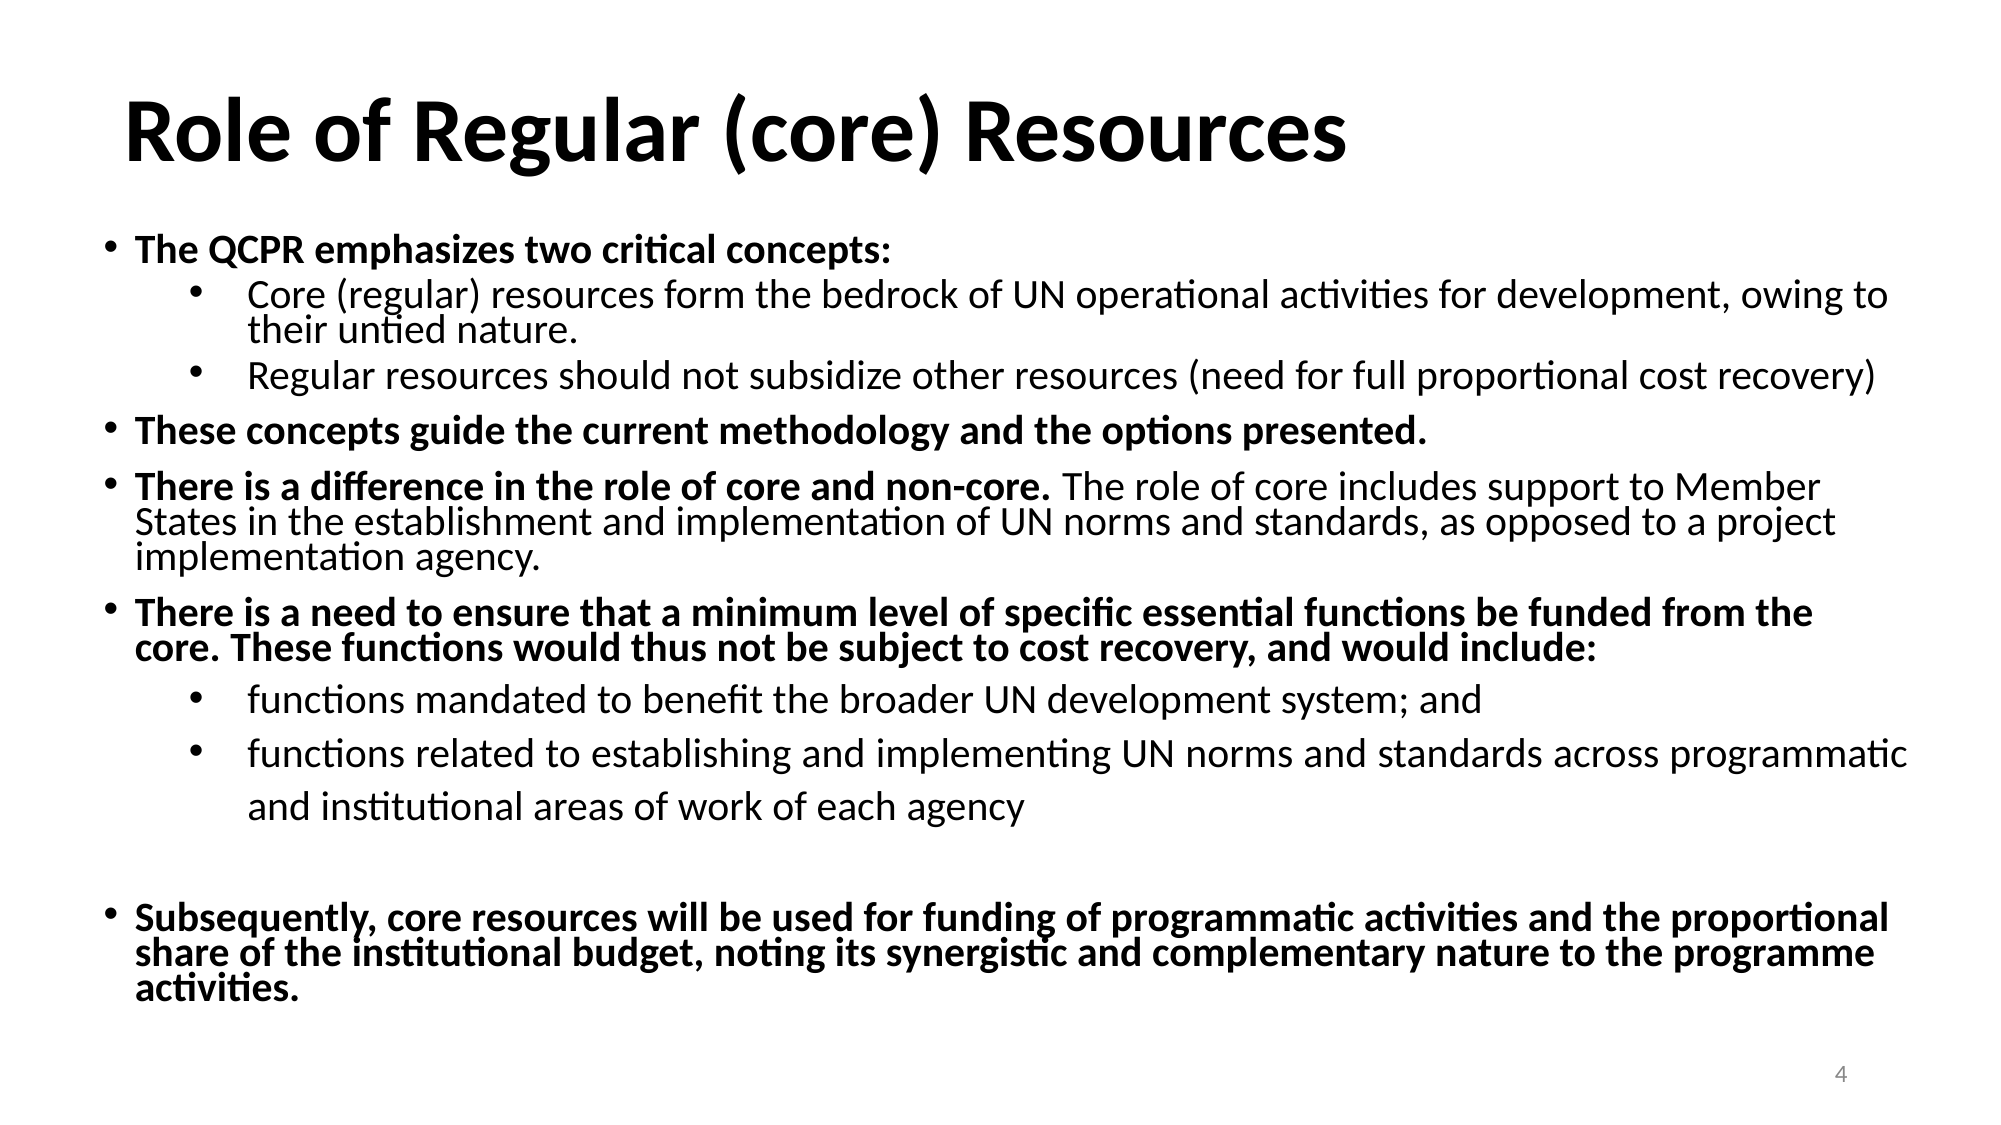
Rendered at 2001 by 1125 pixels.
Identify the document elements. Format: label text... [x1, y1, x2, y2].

slide_number 4 [1412, 1042, 1863, 1103]
title Role of Regular (core) Resources [109, 65, 1835, 199]
list The QCPR emphasizes two critical concepts: Core (regular) resources form the bedrock of UN operational activities for development, owing to their untied nature. Regular resources should not subsidize other resources (need for full proportional cost recovery) These concepts guide the current methodology and the options presented. There is a difference in the role of core and non-core. The role of core includes support to Member States in the establishment and implementation of UN norms and standards, as opposed to a project implementation agency. There is a need to ensure that a minimum level of specific essential functions be funded from the core. These functions would thus not be subject to cost recovery, and would include: functions mandated to benefit the broader UN development system; and functions related to establishing and implementing UN norms and standards across programmatic and institutional areas of work of each agency Subsequently, core resources will be used for funding of programmatic activities and the proportional share of the institutional budget, noting its synergistic and complementary nature to the programme activities. [82, 228, 1924, 1073]
